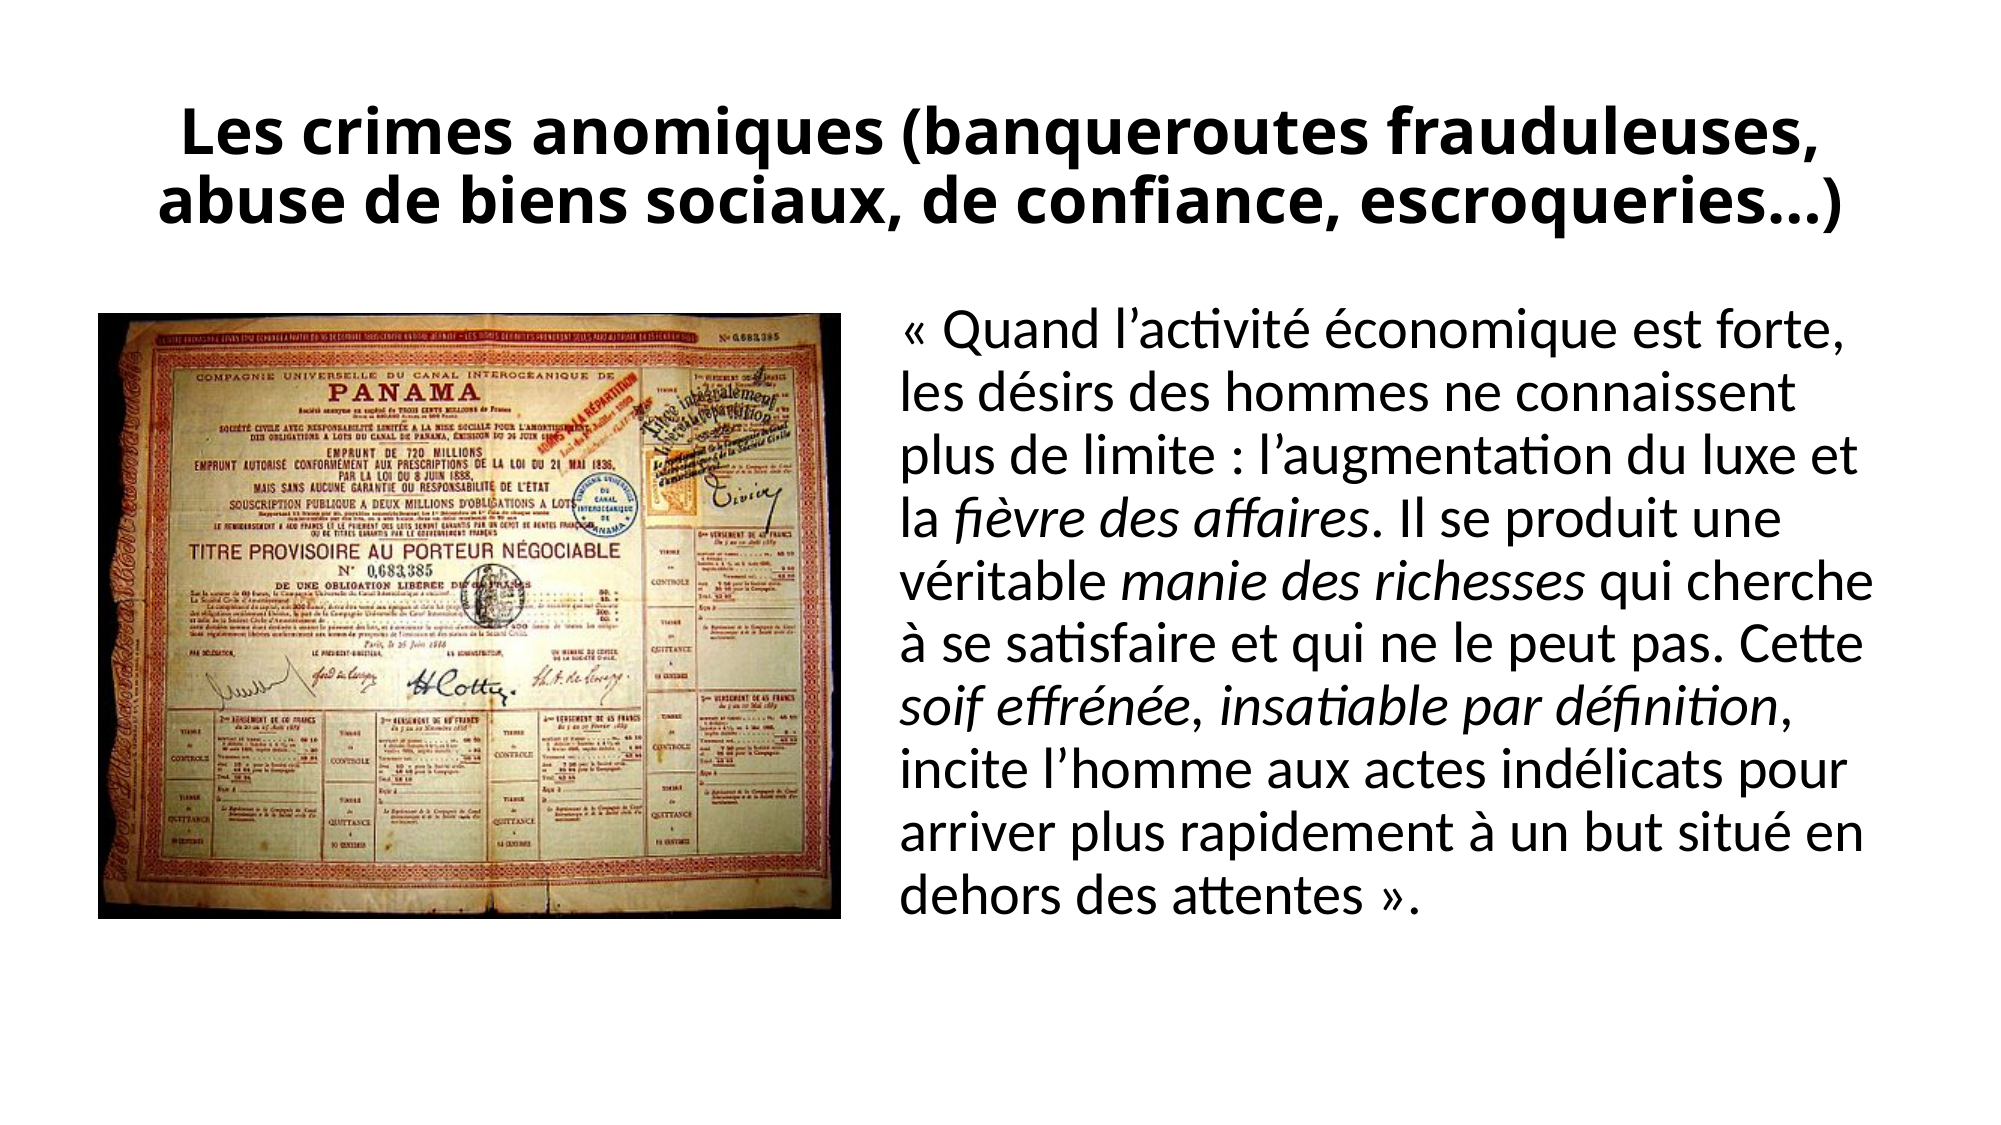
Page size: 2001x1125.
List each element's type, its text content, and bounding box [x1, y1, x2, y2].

list « Quand l’activité économique est forte, les désirs des hommes ne connaissent plus de limite : l’augmentation du luxe et la fièvre des affaires. Il se produit une véritable manie des richesses qui cherche à se satisfaire et qui ne le peut pas. Cette soif effrénée, insatiable par définition, incite l’homme aux actes indélicats pour arriver plus rapidement à un but situé en dehors des attentes ». [884, 290, 1920, 1043]
title Les crimes anomiques (banqueroutes frauduleuses, abuse de biens sociaux, de confiance, escroqueries…) [137, 59, 1863, 278]
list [98, 313, 841, 919]
